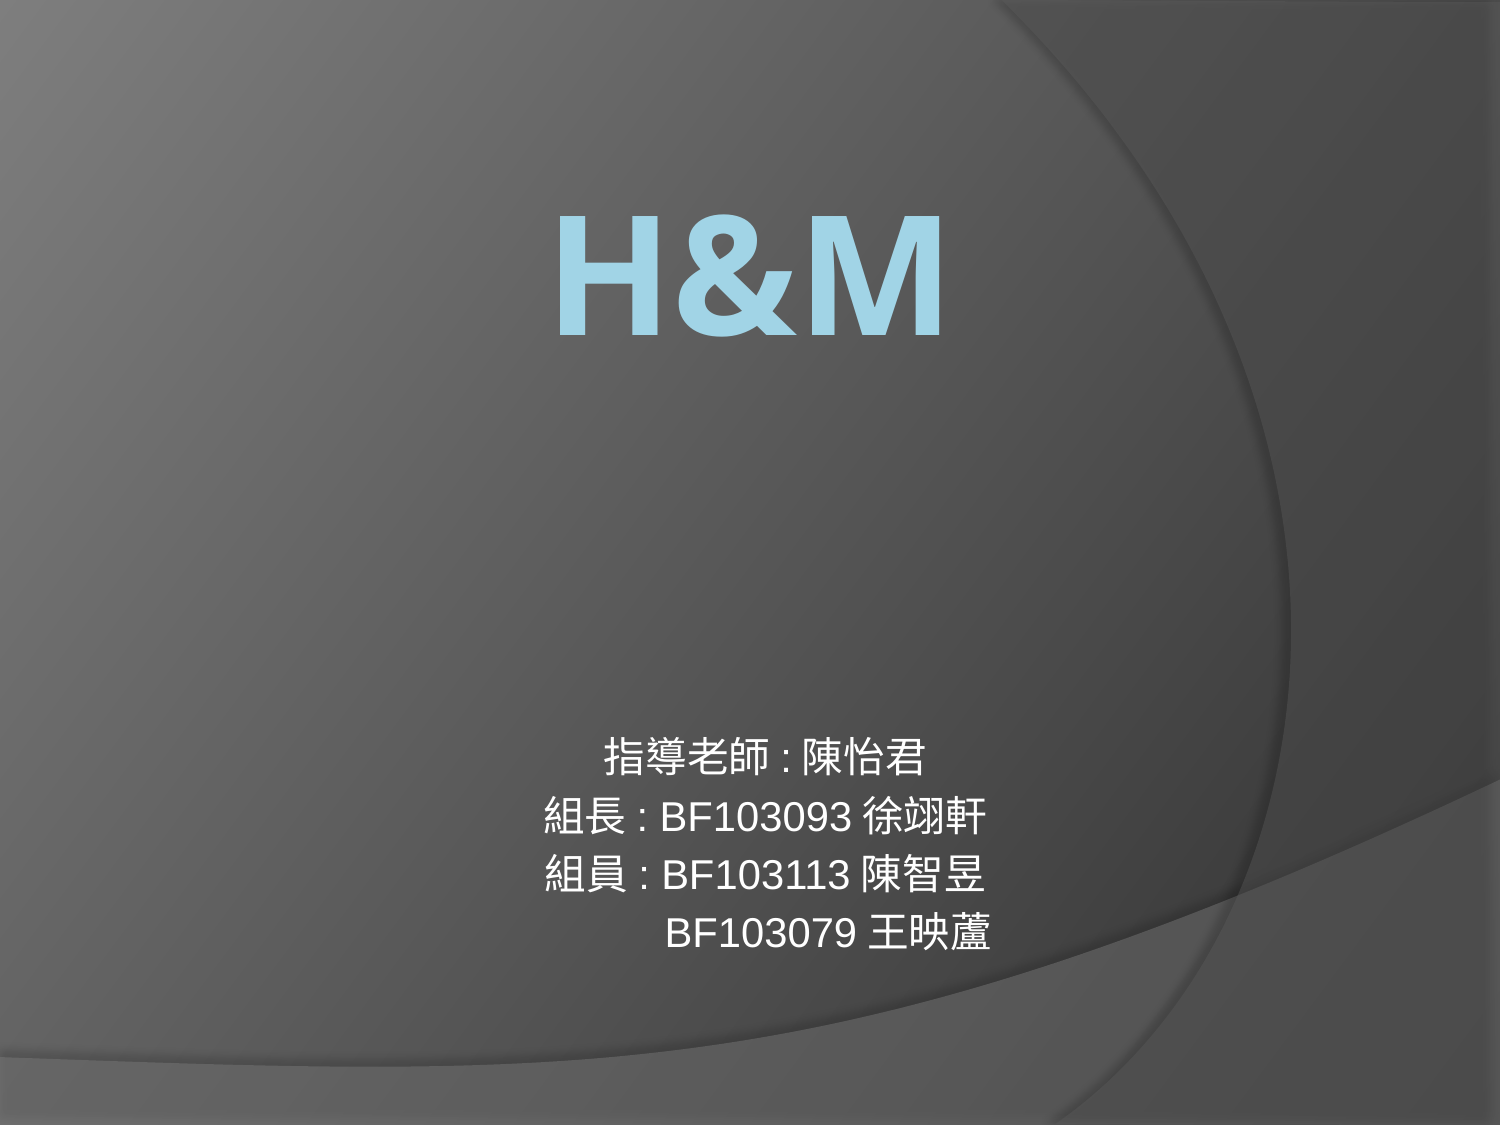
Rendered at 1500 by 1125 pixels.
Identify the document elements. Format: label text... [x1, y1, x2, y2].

title H&M [112, 160, 1388, 421]
subtitle 指導老師:陳怡君 組長: BF103093徐翊軒 組員: BF103113陳智昱 BF103079王映蘆 [230, 668, 1294, 957]
